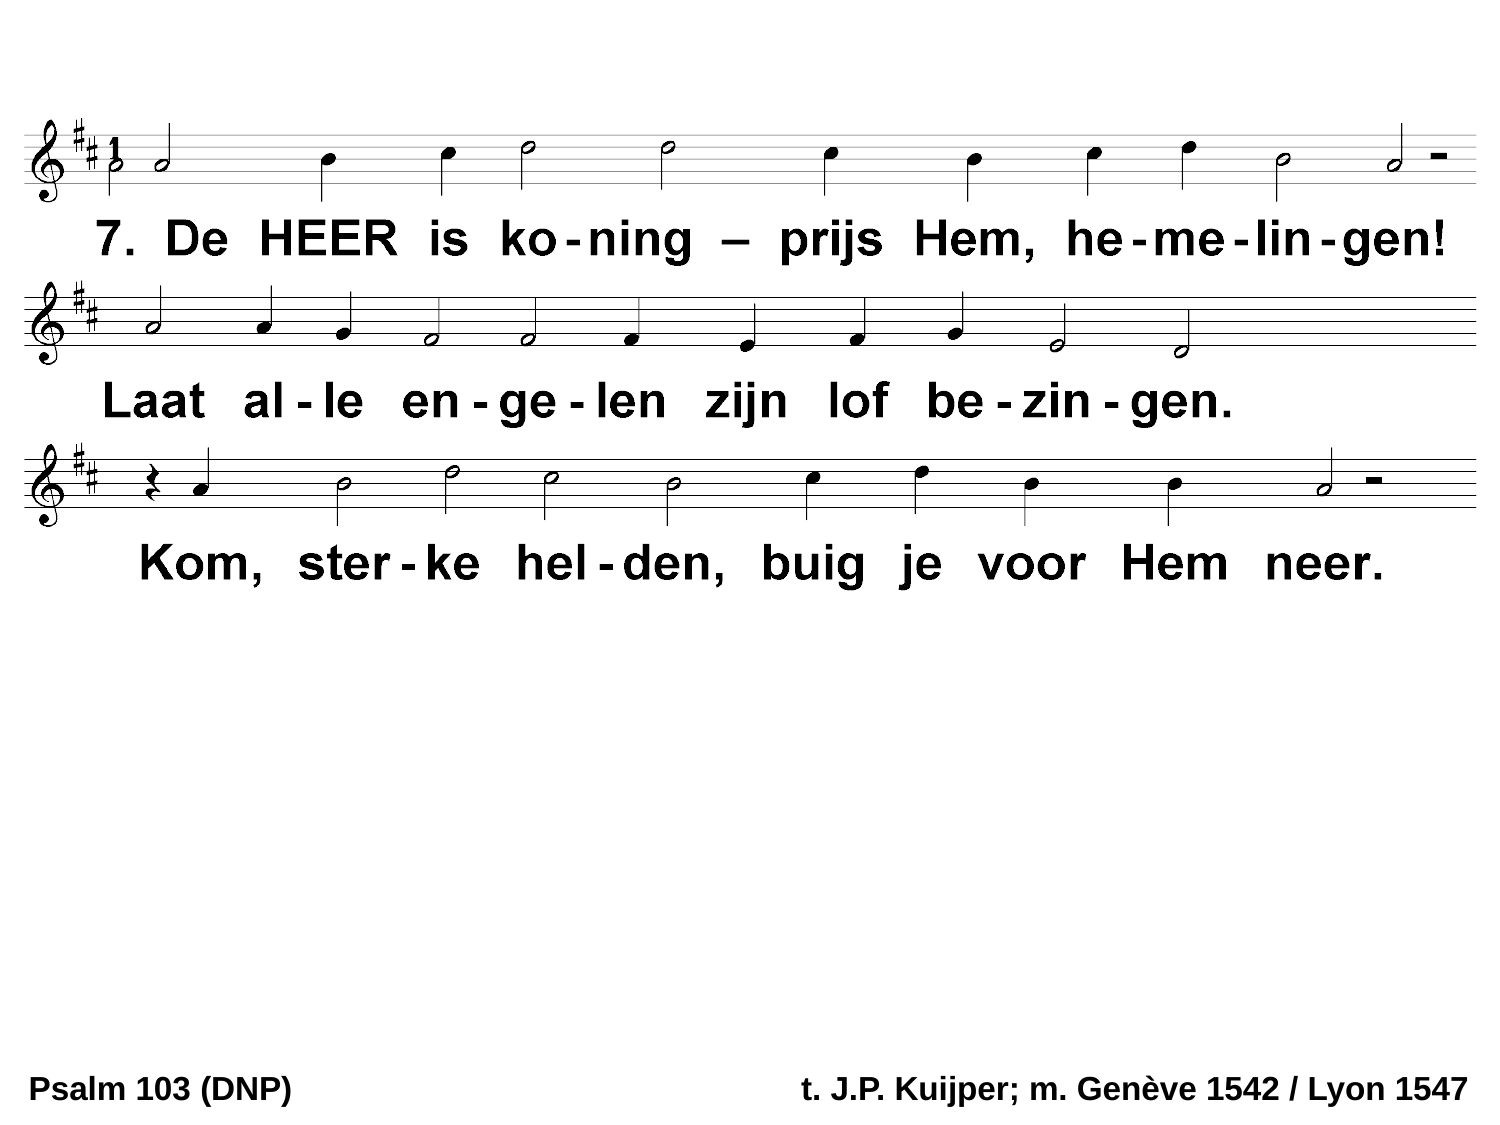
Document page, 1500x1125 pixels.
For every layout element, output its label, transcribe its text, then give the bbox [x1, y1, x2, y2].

picture [10, 103, 1490, 604]
text_box Psalm 103 (DNP) t. J.P. Kuijper; m. Genève 1542 / Lyon 1547 [13, 1059, 1495, 1115]
